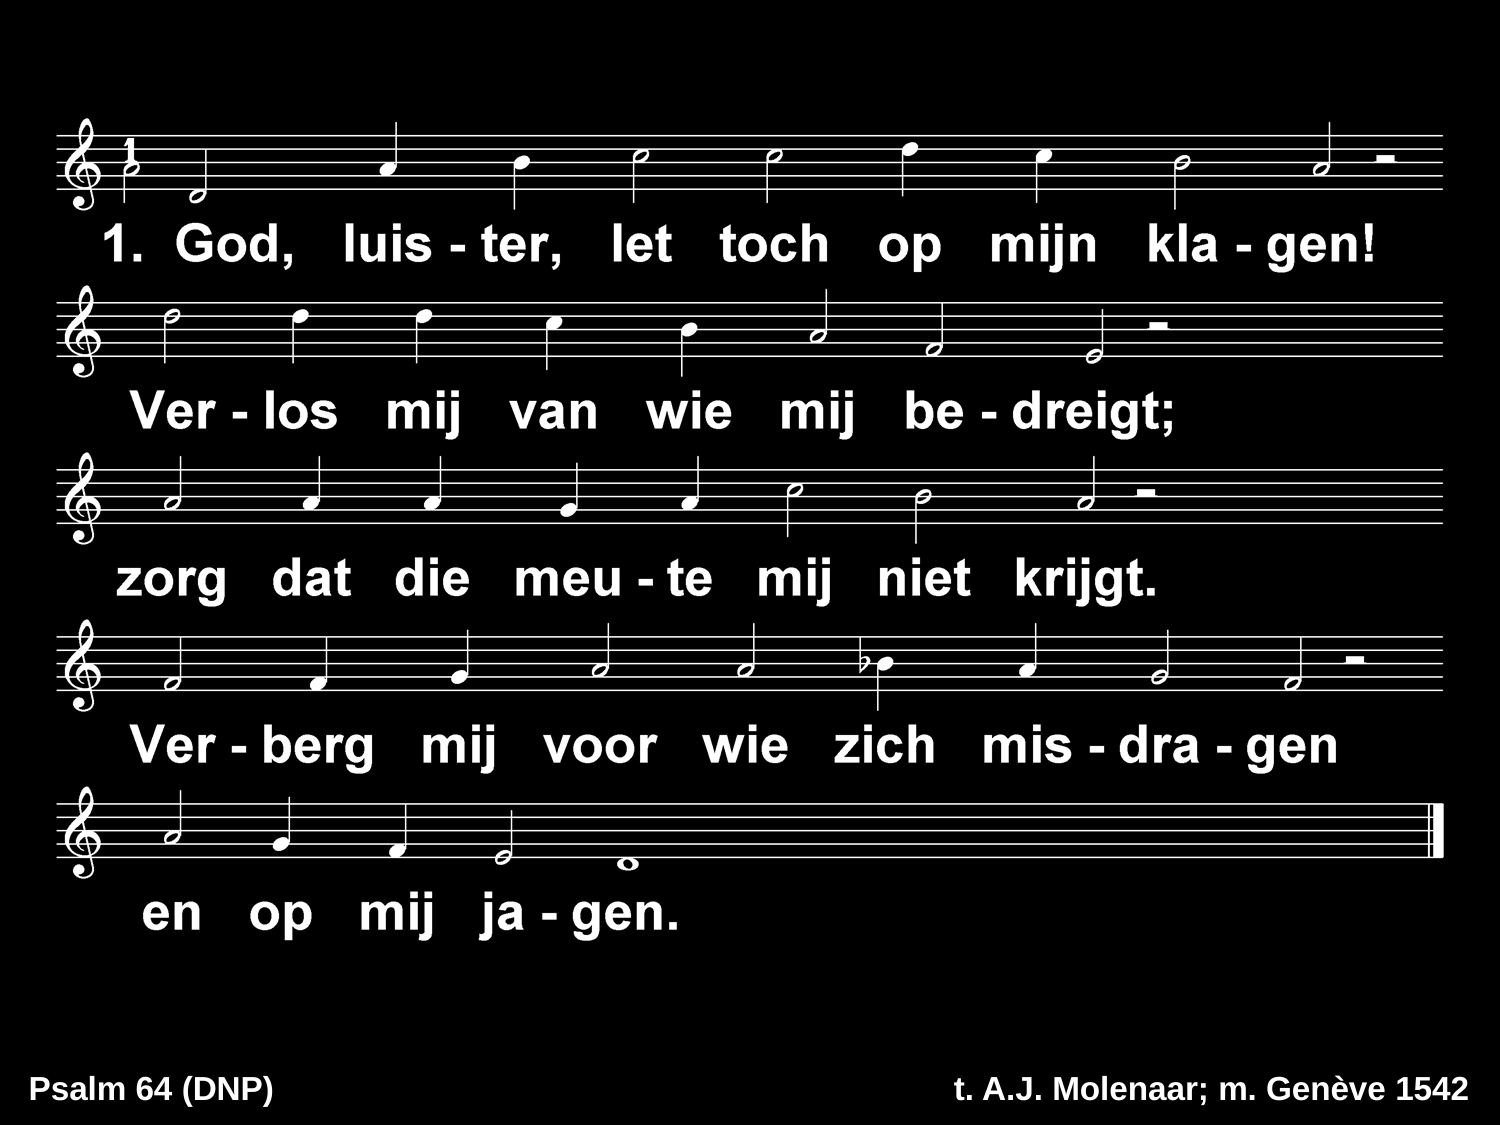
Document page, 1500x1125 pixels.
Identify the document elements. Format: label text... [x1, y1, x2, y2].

text_box Psalm 64 (DNP) t. A.J. Molenaar; m. Genève 1542 [13, 1059, 1495, 1115]
picture [41, 103, 1459, 956]
